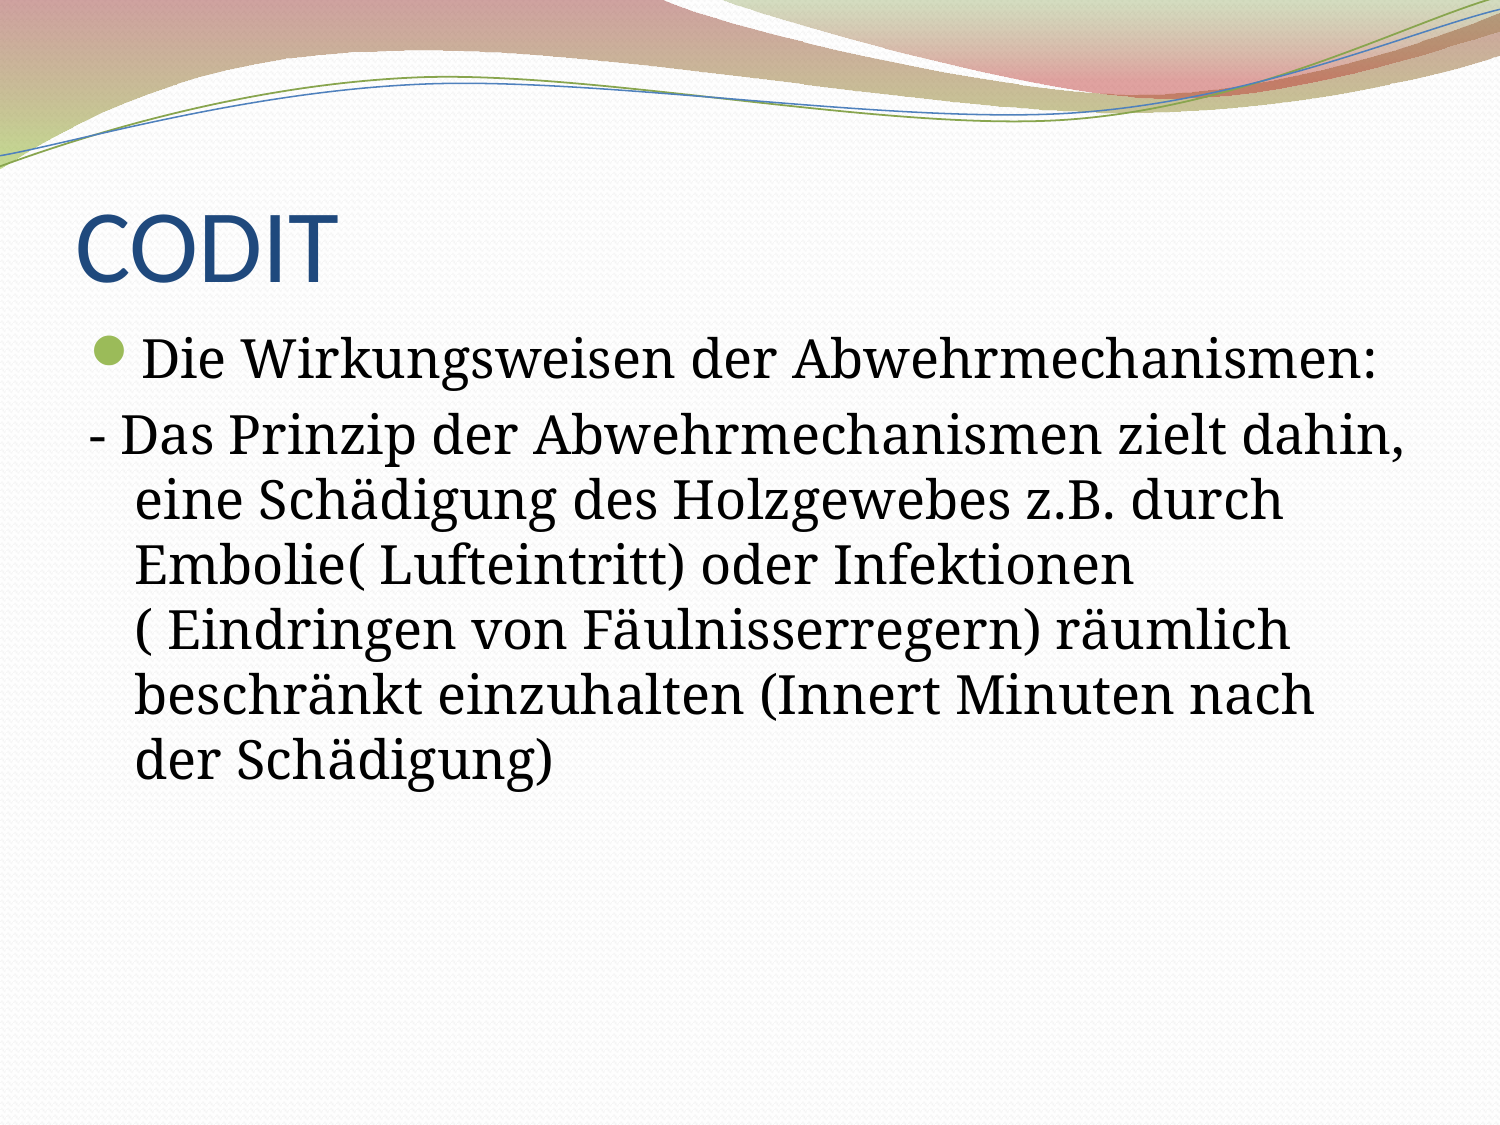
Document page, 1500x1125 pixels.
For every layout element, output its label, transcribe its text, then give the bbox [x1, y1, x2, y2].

title CODIT [75, 115, 1425, 303]
list Die Wirkungsweisen der Abwehrmechanismen: - Das Prinzip der Abwehrmechanismen zielt dahin, eine Schädigung des Holzgewebes z.B. durch Embolie( Lufteintritt) oder Infektionen ( Eindringen von Fäulnisserregern) räumlich beschränkt einzuhalten (Innert Minuten nach der Schädigung) [75, 317, 1425, 1038]
